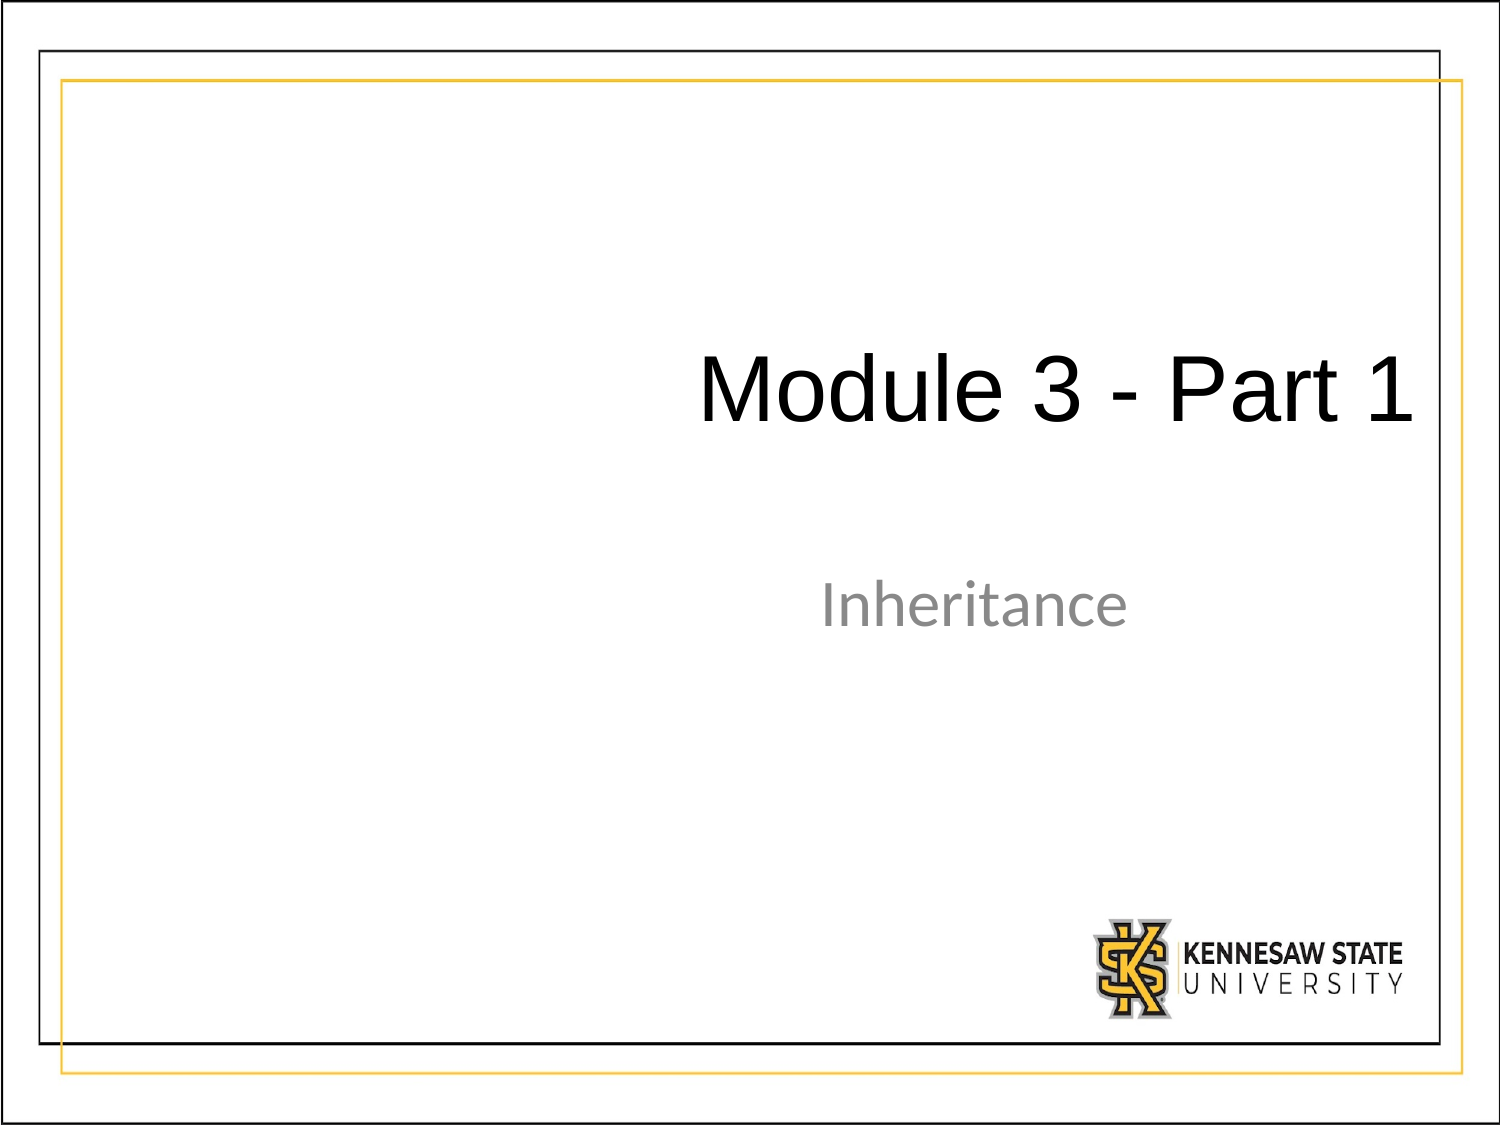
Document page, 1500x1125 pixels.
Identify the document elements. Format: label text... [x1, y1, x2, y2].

title Module 3 - Part 1 [627, 312, 1488, 448]
subtitle Inheritance [526, 570, 1424, 805]
picture [0, 0, 1500, 1125]
